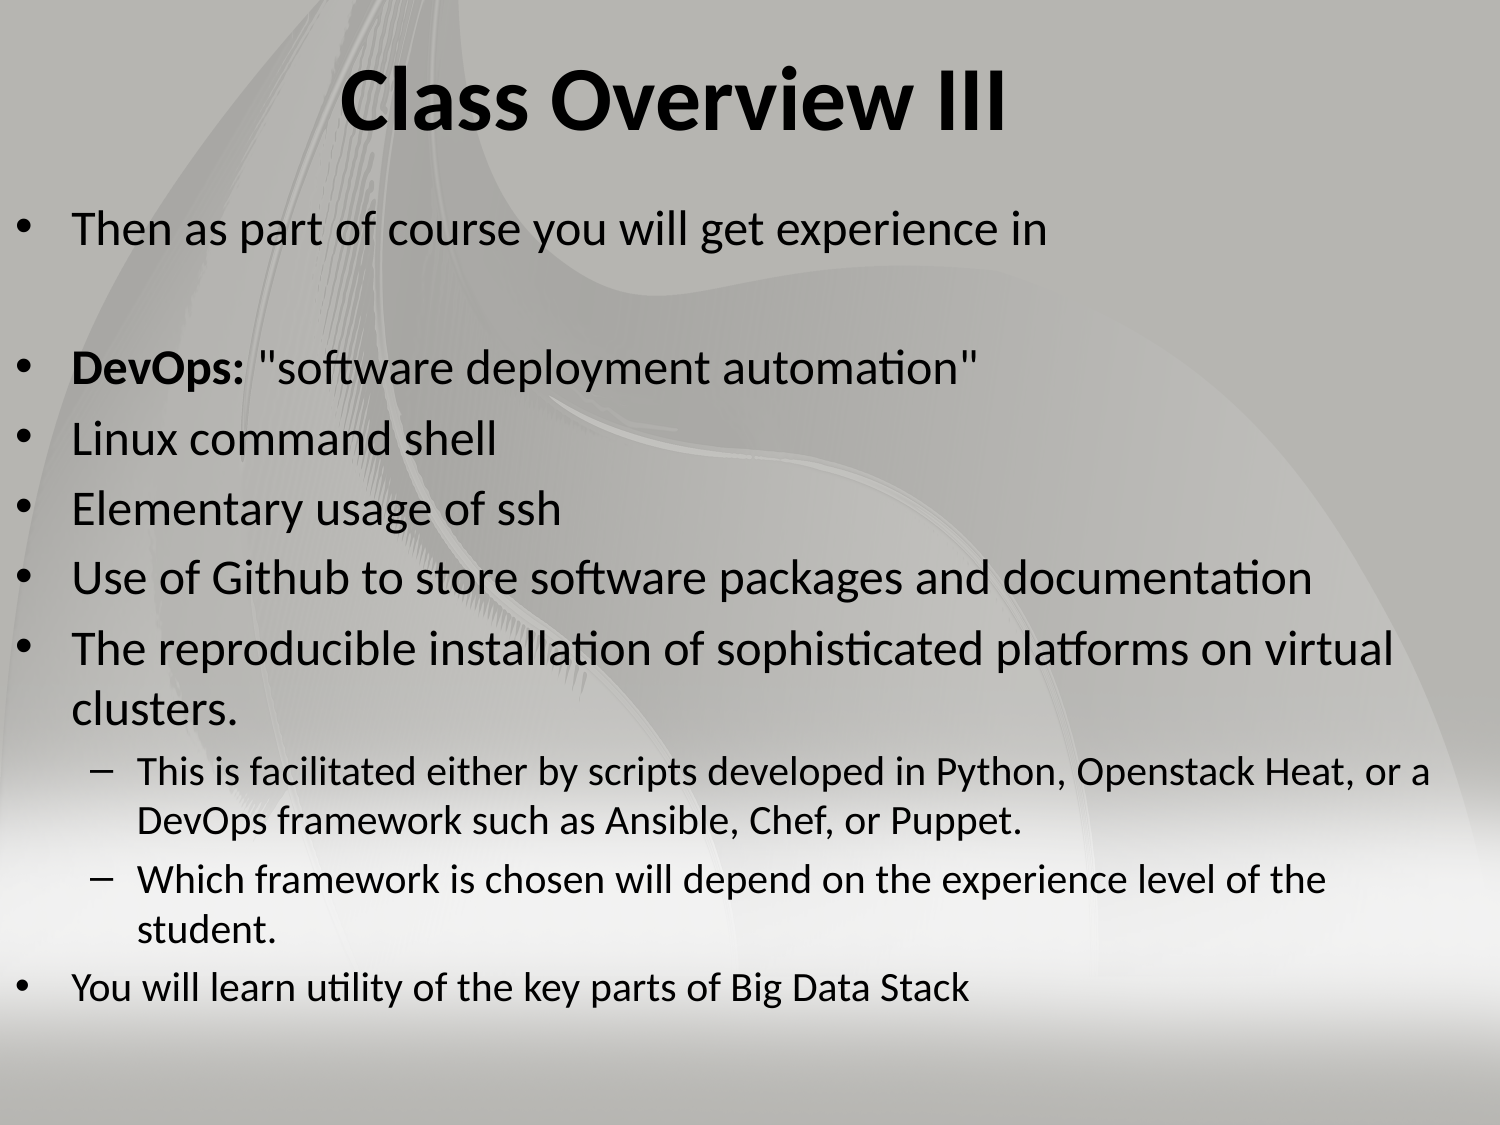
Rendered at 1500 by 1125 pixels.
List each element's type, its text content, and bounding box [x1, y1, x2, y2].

title Class Overview III [0, 0, 1350, 187]
list Then as part of course you will get experience in DevOps: "software deployment automation" Linux command shell Elementary usage of ssh Use of Github to store software packages and documentation The reproducible installation of sophisticated platforms on virtual clusters. This is facilitated either by scripts developed in Python, Openstack Heat, or a DevOps framework such as Ansible, Chef, or Puppet. Which framework is chosen will depend on the experience level of the student. You will learn utility of the key parts of Big Data Stack [0, 187, 1486, 1093]
picture [0, 0, 1500, 1125]
